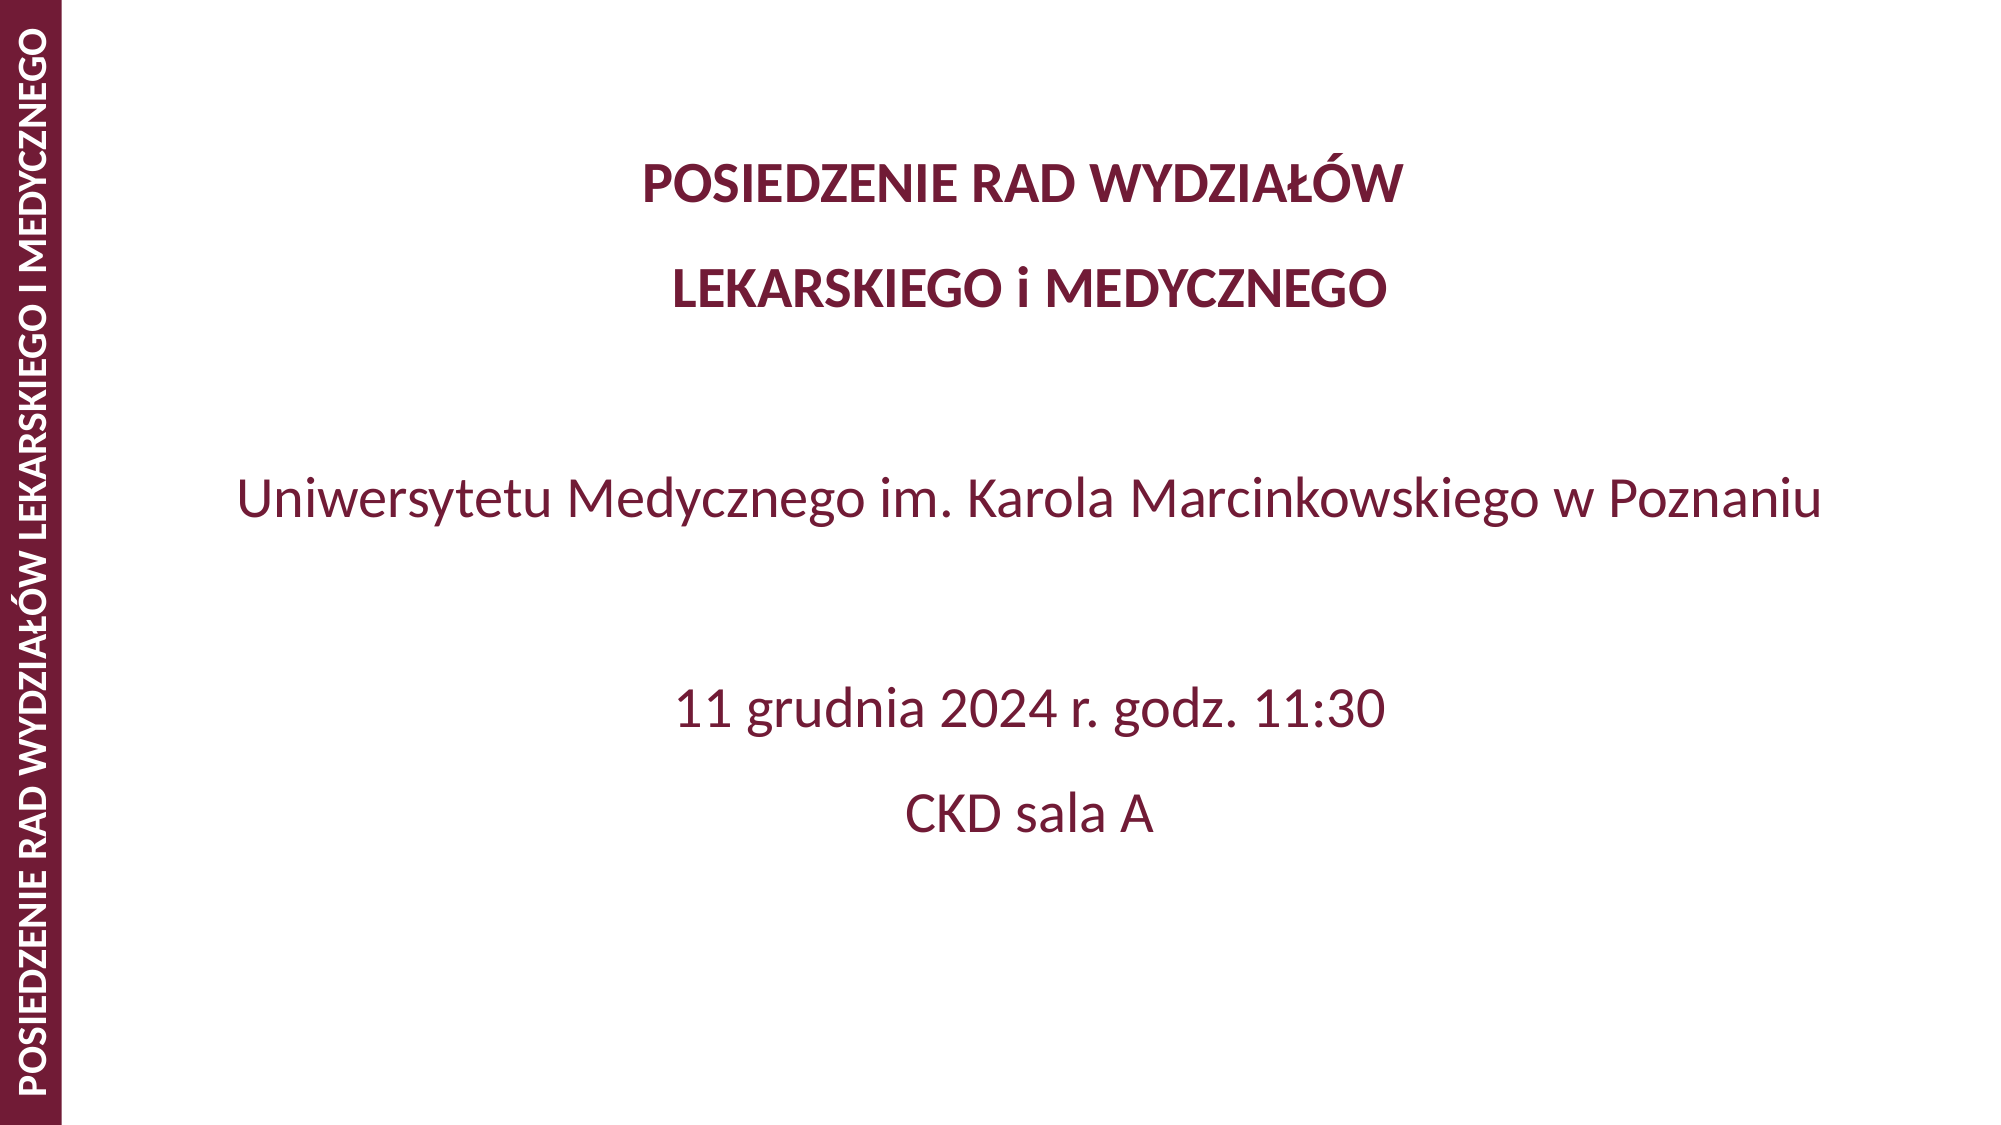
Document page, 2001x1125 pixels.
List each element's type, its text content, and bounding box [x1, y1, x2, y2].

text_box POSIEDZENIE RAD WYDZIAŁÓW LEKARSKIEGO i MEDYCZNEGO Uniwersytetu Medycznego im. Karola Marcinkowskiego w Poznaniu 11 grudnia 2024 r. godz. 11:30 CKD sala A [111, 101, 1949, 852]
